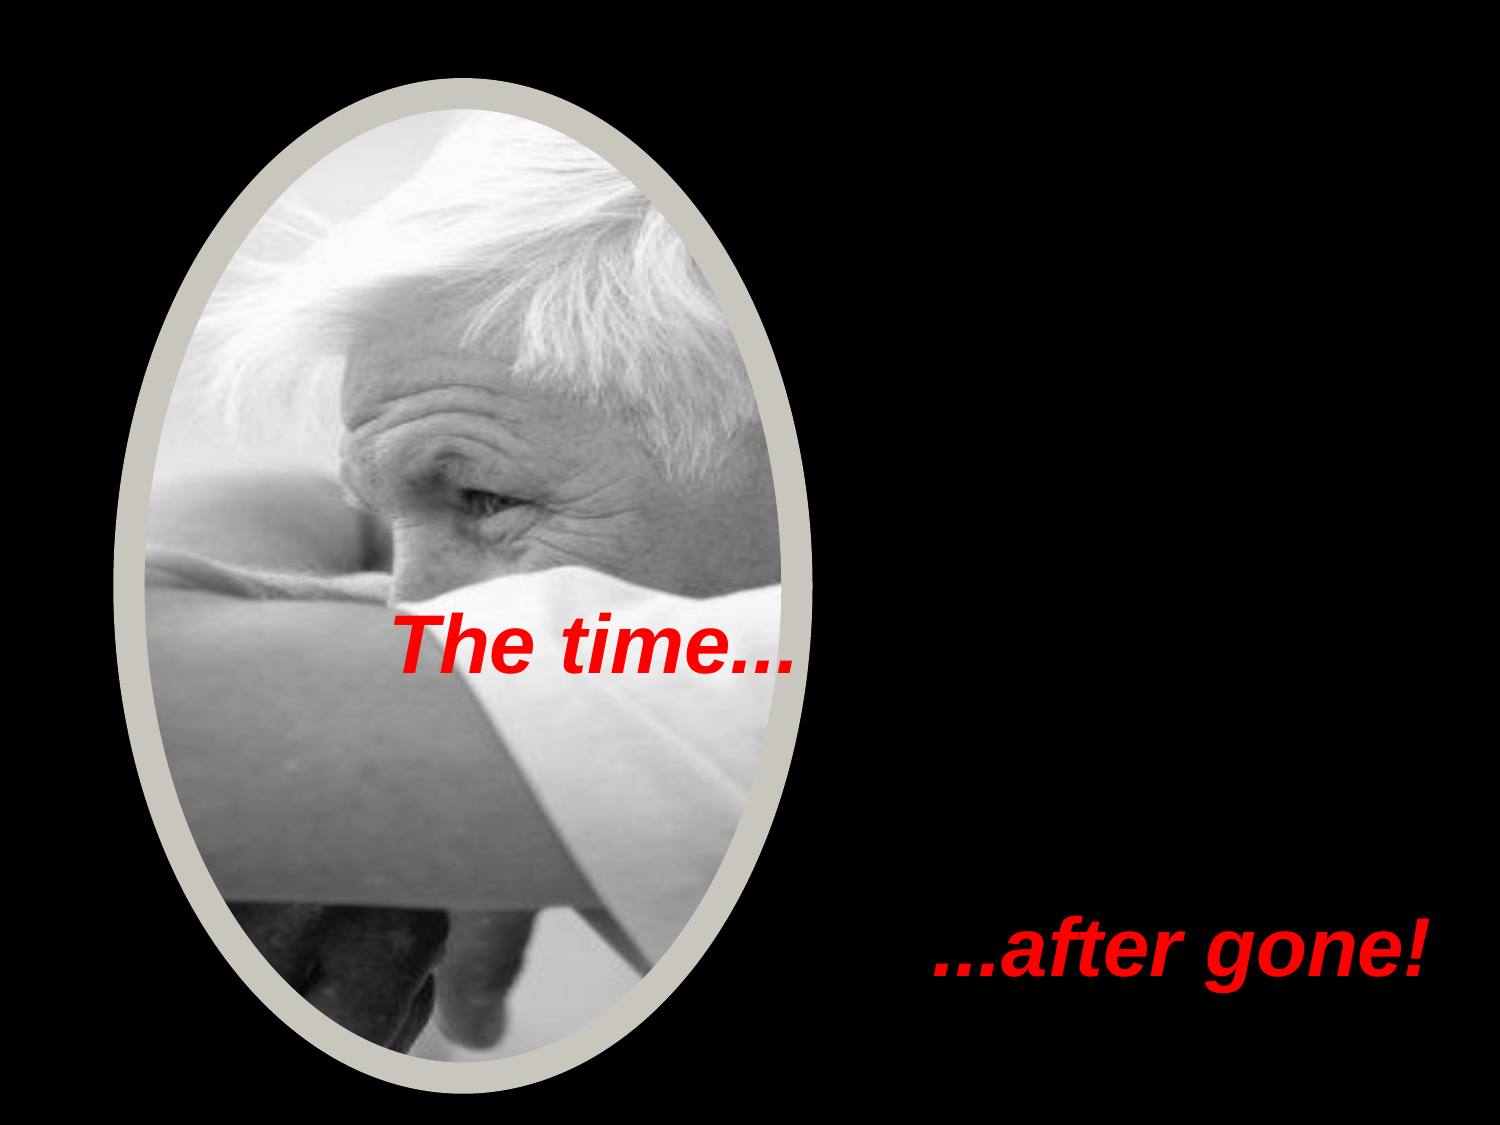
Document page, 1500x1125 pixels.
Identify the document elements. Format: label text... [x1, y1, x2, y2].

text_box The time... ...after gone! [802, 562, 1447, 1001]
text_box The time... ...after gone! [117, 562, 123, 1001]
picture [128, 93, 798, 1079]
